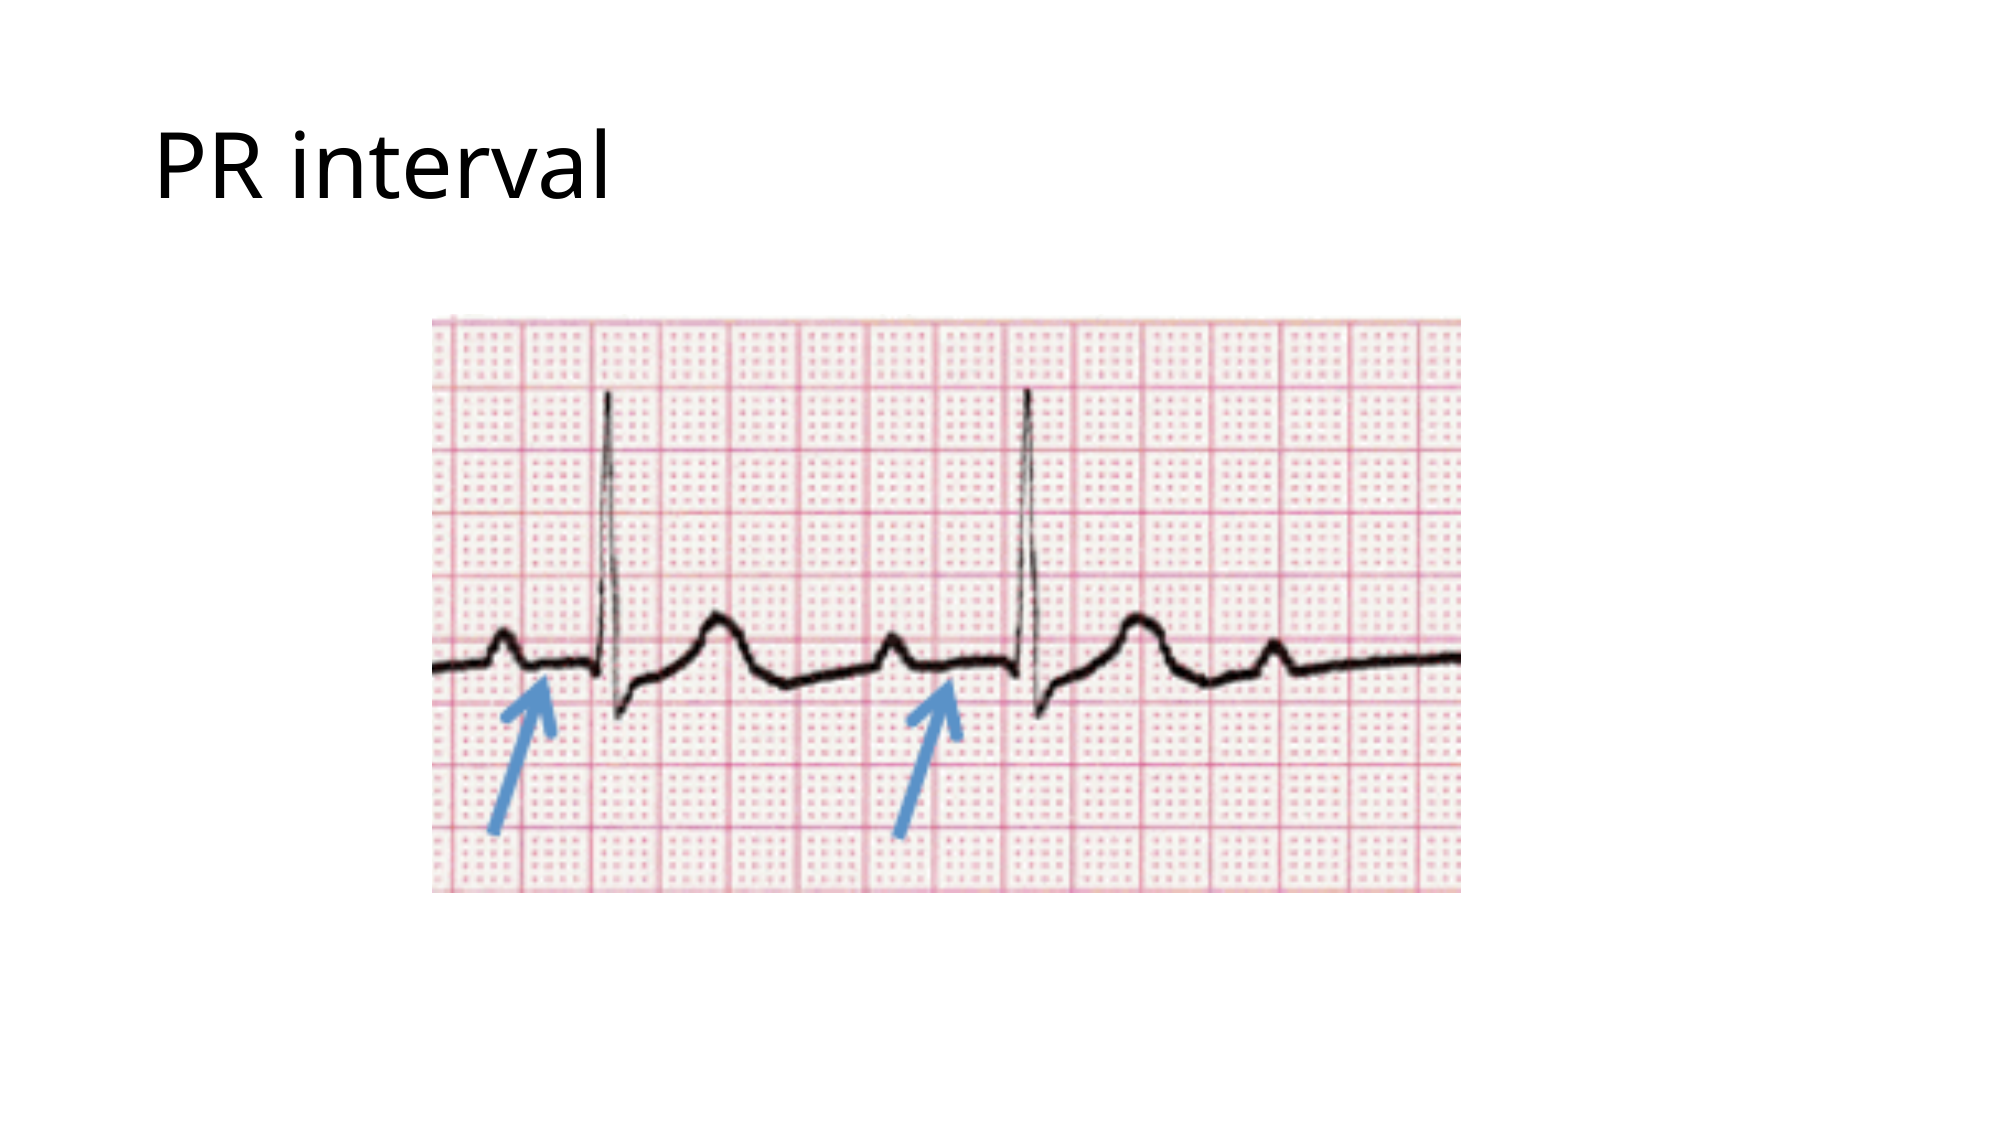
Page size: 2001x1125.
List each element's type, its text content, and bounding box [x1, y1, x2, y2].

title PR interval [137, 59, 1863, 278]
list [432, 314, 1461, 893]
